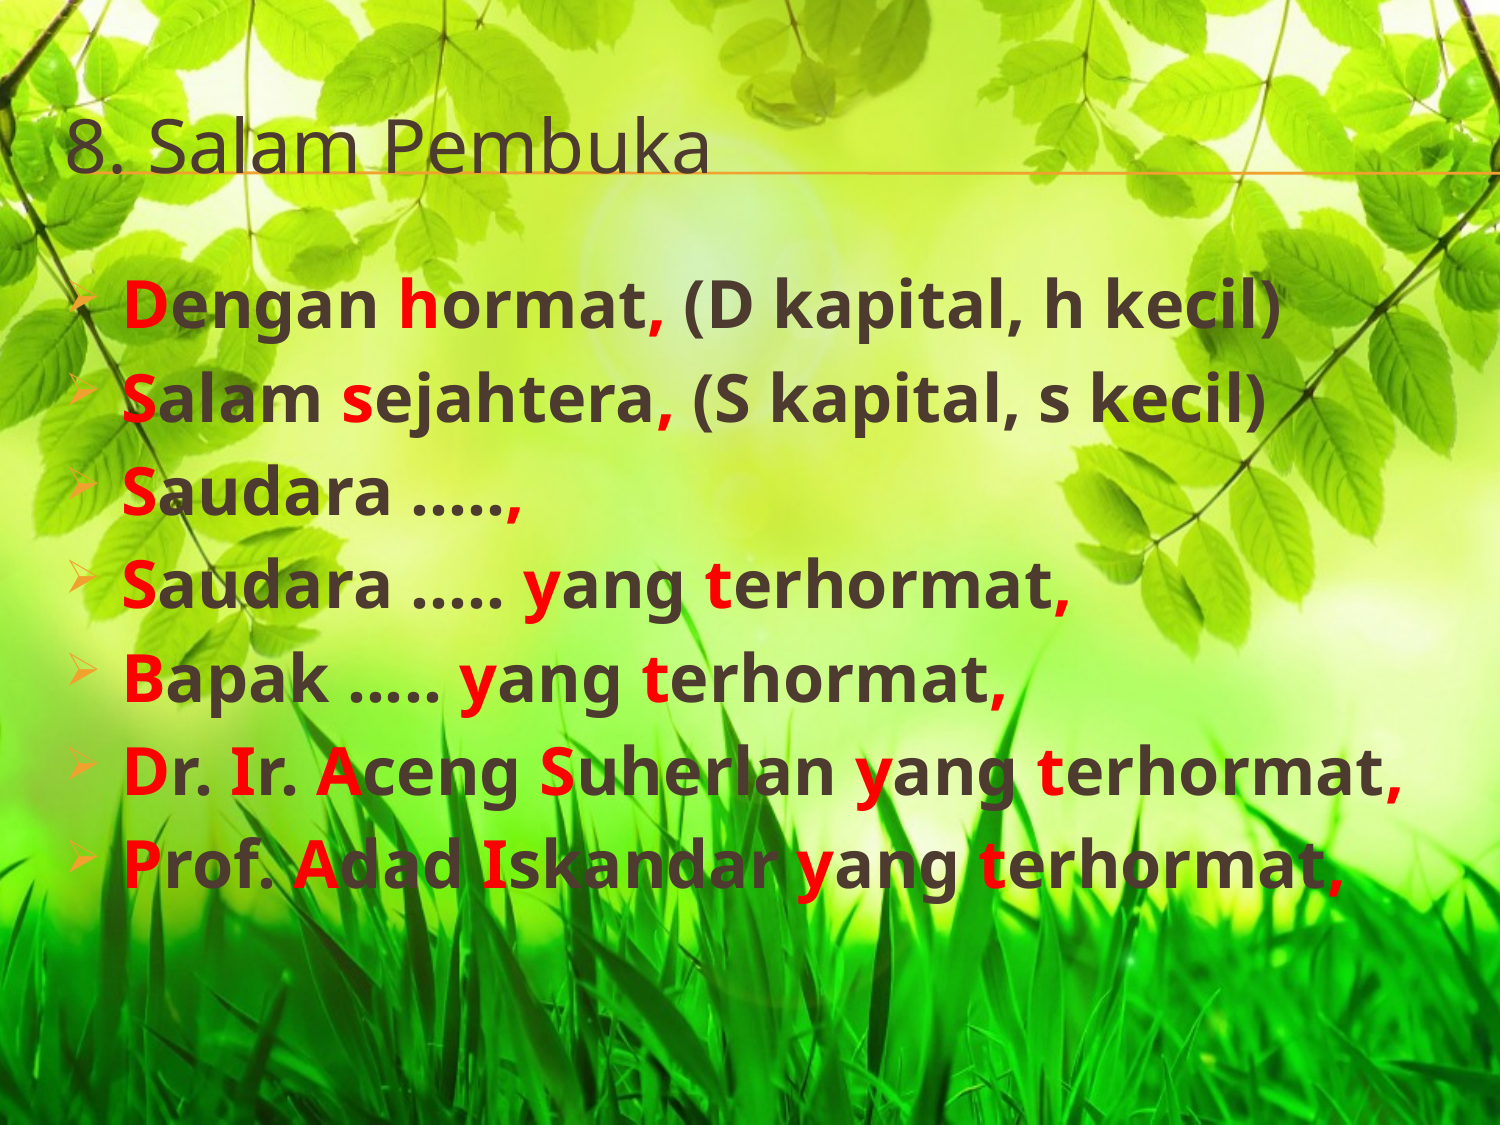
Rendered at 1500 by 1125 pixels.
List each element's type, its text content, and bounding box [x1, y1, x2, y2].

title 8. Salam Pembuka [50, 75, 1475, 213]
list Dengan hormat, (D kapital, h kecil) Salam sejahtera, (S kapital, s kecil) Saudara ....., Saudara ..... yang terhormat, Bapak ..... yang terhormat, Dr. Ir. Aceng Suherlan yang terhormat, Prof. Adad Iskandar yang terhormat, [50, 254, 1475, 998]
picture [0, 0, 1500, 1125]
